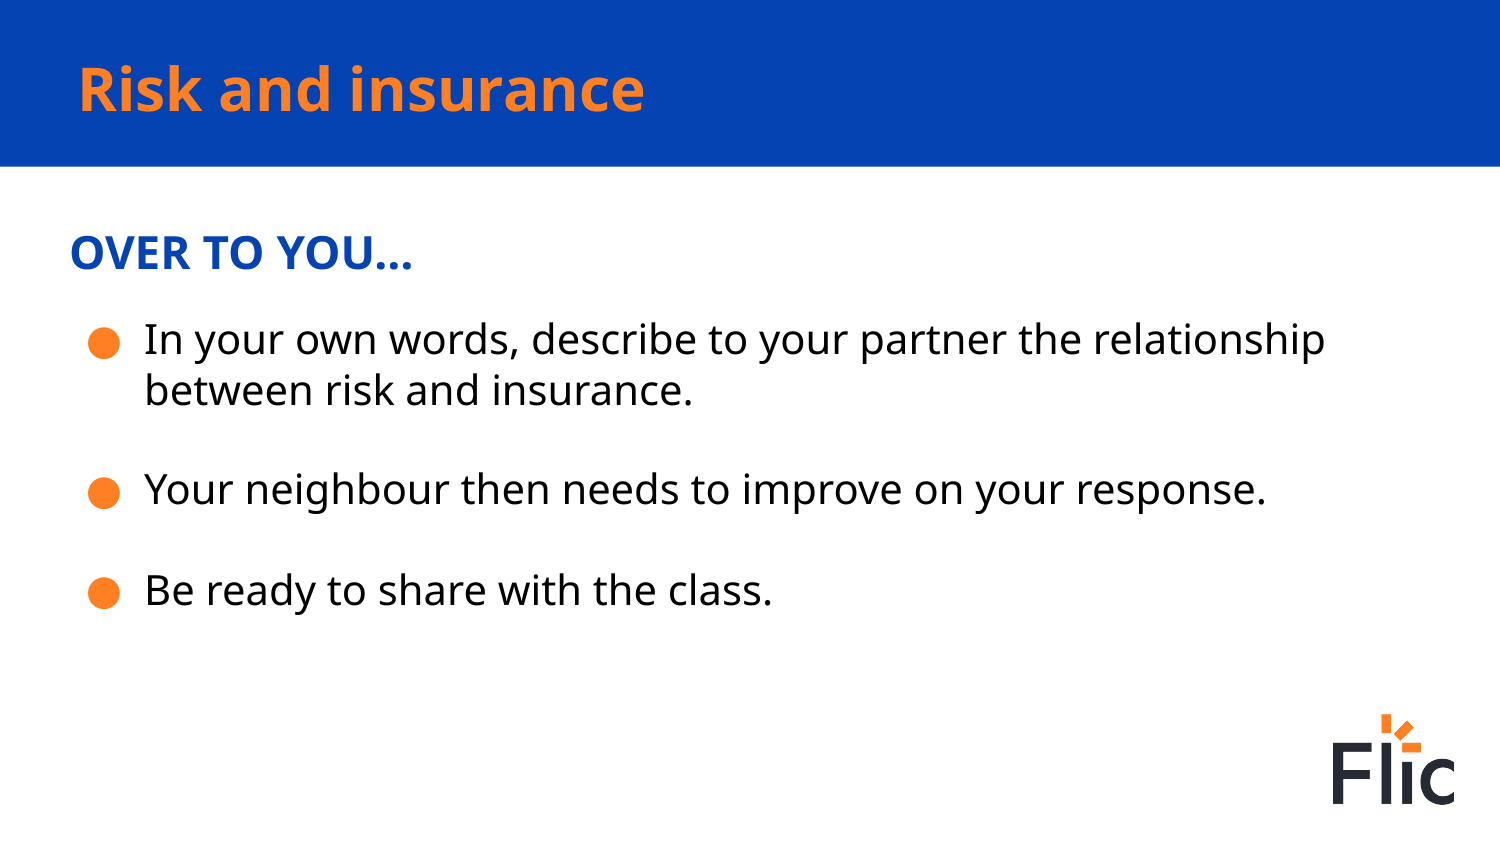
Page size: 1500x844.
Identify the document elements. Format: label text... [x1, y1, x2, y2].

picture [1333, 714, 1454, 805]
text_box OVER TO YOU… In your own words, describe to your partner the relationship between risk and insurance. Your neighbour then needs to improve on your response. Be ready to share with the class. [69, 188, 1447, 777]
title Risk and insurance [62, 41, 998, 127]
